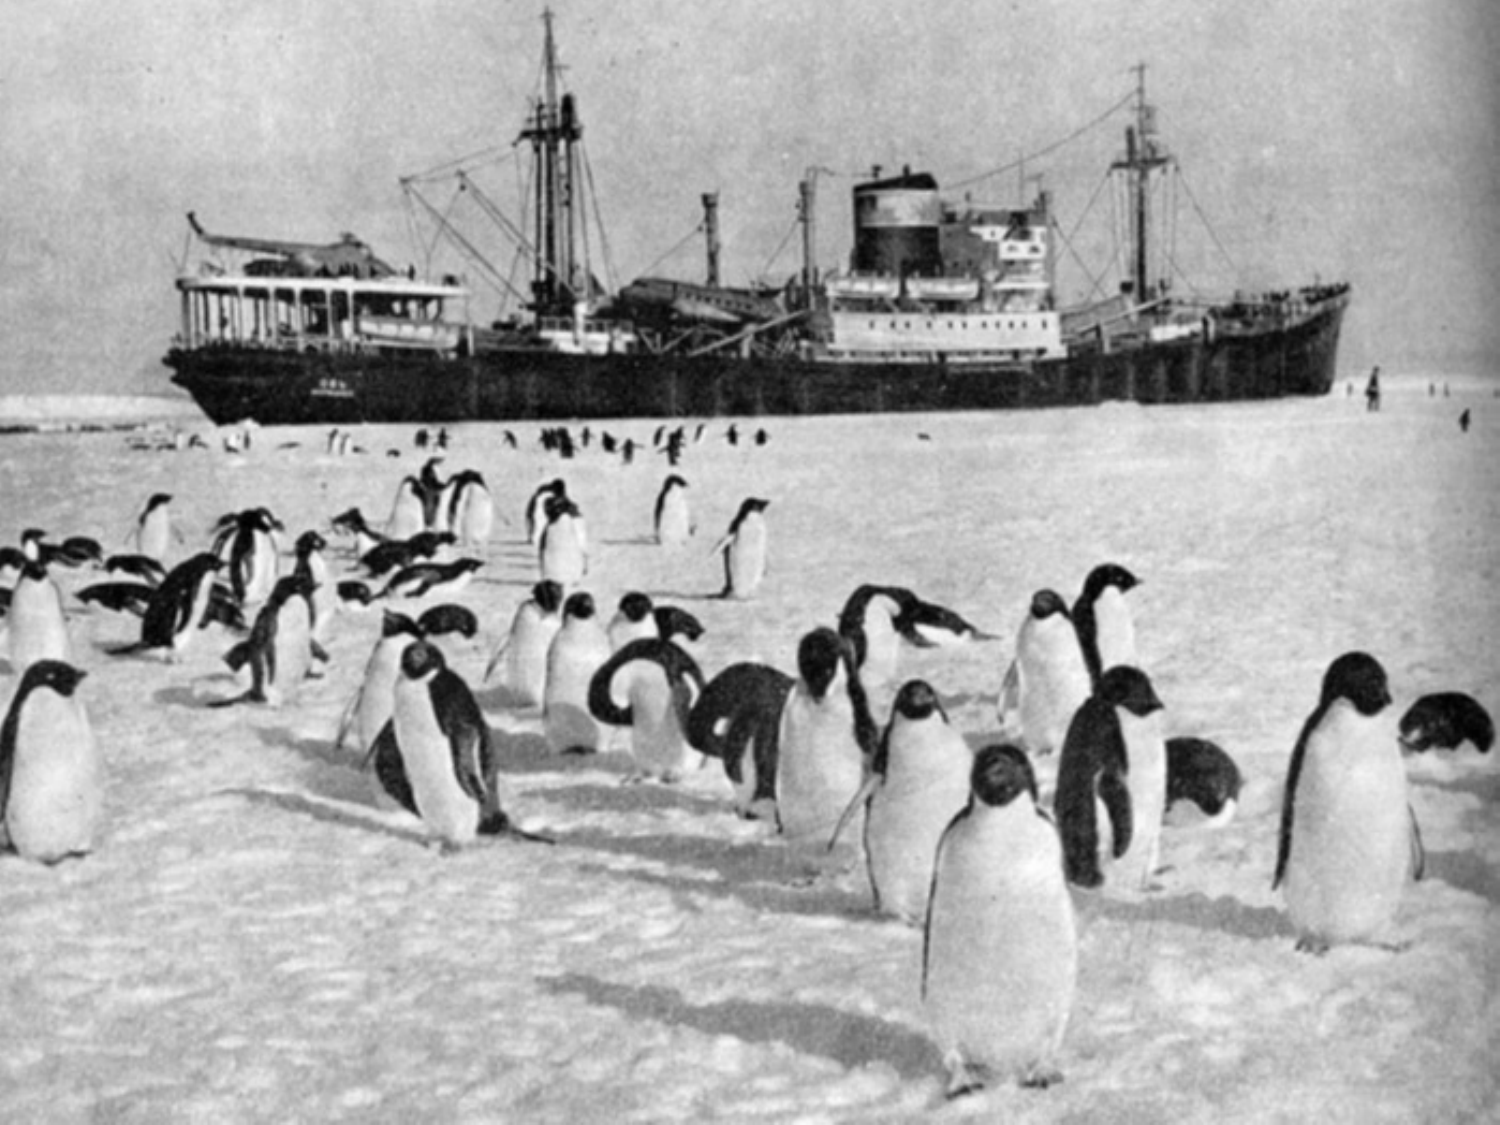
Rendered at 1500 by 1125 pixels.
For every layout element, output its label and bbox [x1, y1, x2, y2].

list [0, 0, 1500, 1125]
